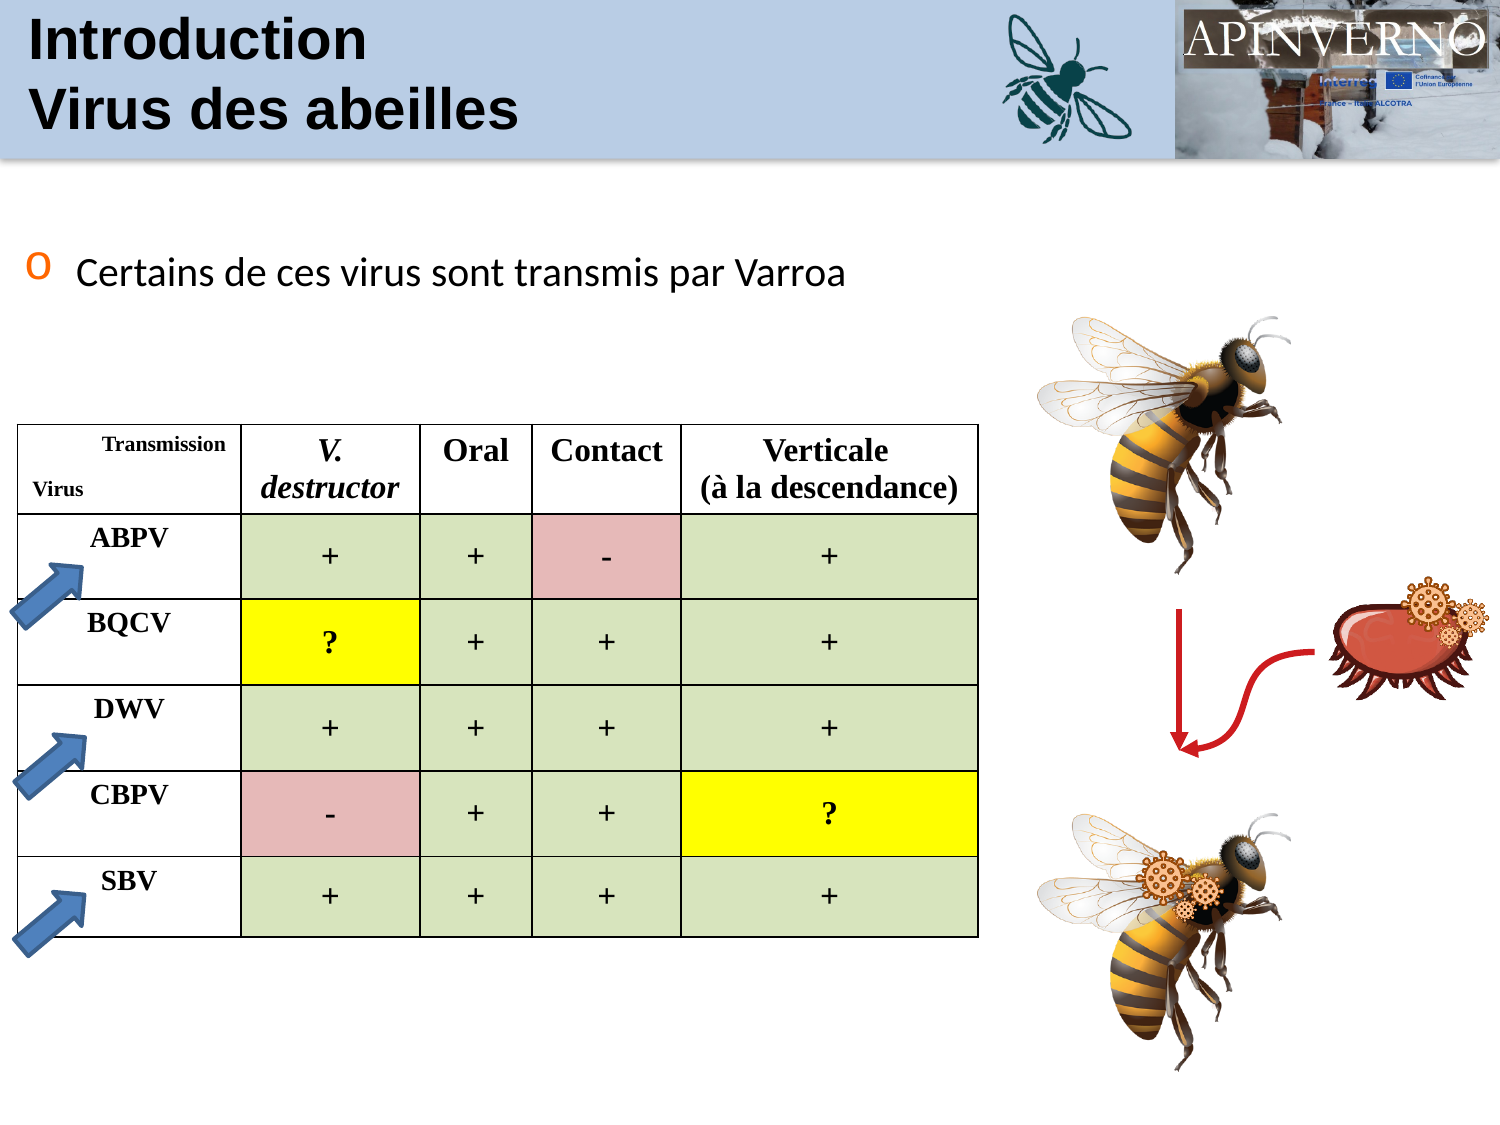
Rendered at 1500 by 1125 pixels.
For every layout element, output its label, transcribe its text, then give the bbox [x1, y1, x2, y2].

table_cell ABPV [18, 515, 240, 598]
table_cell + [242, 857, 419, 936]
table_cell + [682, 686, 977, 770]
table_cell + [682, 857, 977, 936]
table_cell + [421, 772, 531, 856]
picture [1002, 14, 1132, 144]
picture [1036, 316, 1291, 575]
text_box [12, 732, 87, 801]
table_header V. destructor [242, 425, 419, 513]
picture [1324, 596, 1478, 708]
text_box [1396, 572, 1492, 651]
table_cell ? [242, 600, 419, 684]
picture [1175, 0, 1500, 159]
text_box Certains de ces virus sont transmis par Varroa [8, 190, 1492, 304]
table_header Contact [533, 425, 680, 513]
table_header Oral [421, 425, 531, 513]
table_cell + [533, 772, 680, 856]
table_cell + [682, 515, 977, 598]
table_cell DWV [18, 686, 240, 770]
text_box [11, 889, 87, 959]
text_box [1178, 651, 1315, 751]
table_cell + [242, 686, 419, 770]
text_box [0, 0, 1173, 160]
table_cell + [533, 686, 680, 770]
table_cell + [533, 600, 680, 684]
picture [1036, 813, 1291, 1072]
table_cell + [682, 600, 977, 684]
table_cell ? [682, 772, 977, 856]
table_cell + [421, 857, 531, 936]
table_header Transmission Virus [18, 425, 240, 513]
text_box Introduction Virus des abeilles [13, 0, 536, 149]
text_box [1131, 845, 1228, 925]
text_box [9, 562, 84, 631]
table_cell + [533, 857, 680, 936]
table_cell SBV [18, 857, 240, 936]
table_cell CBPV [18, 772, 240, 856]
table_cell BQCV [18, 600, 240, 684]
table_cell - [242, 772, 419, 856]
table_cell + [242, 515, 419, 598]
table_cell + [421, 686, 531, 770]
table_header Verticale (à la descendance) [682, 425, 977, 513]
table_cell + [421, 515, 531, 598]
table_cell + [421, 600, 531, 684]
table_cell - [533, 515, 680, 598]
